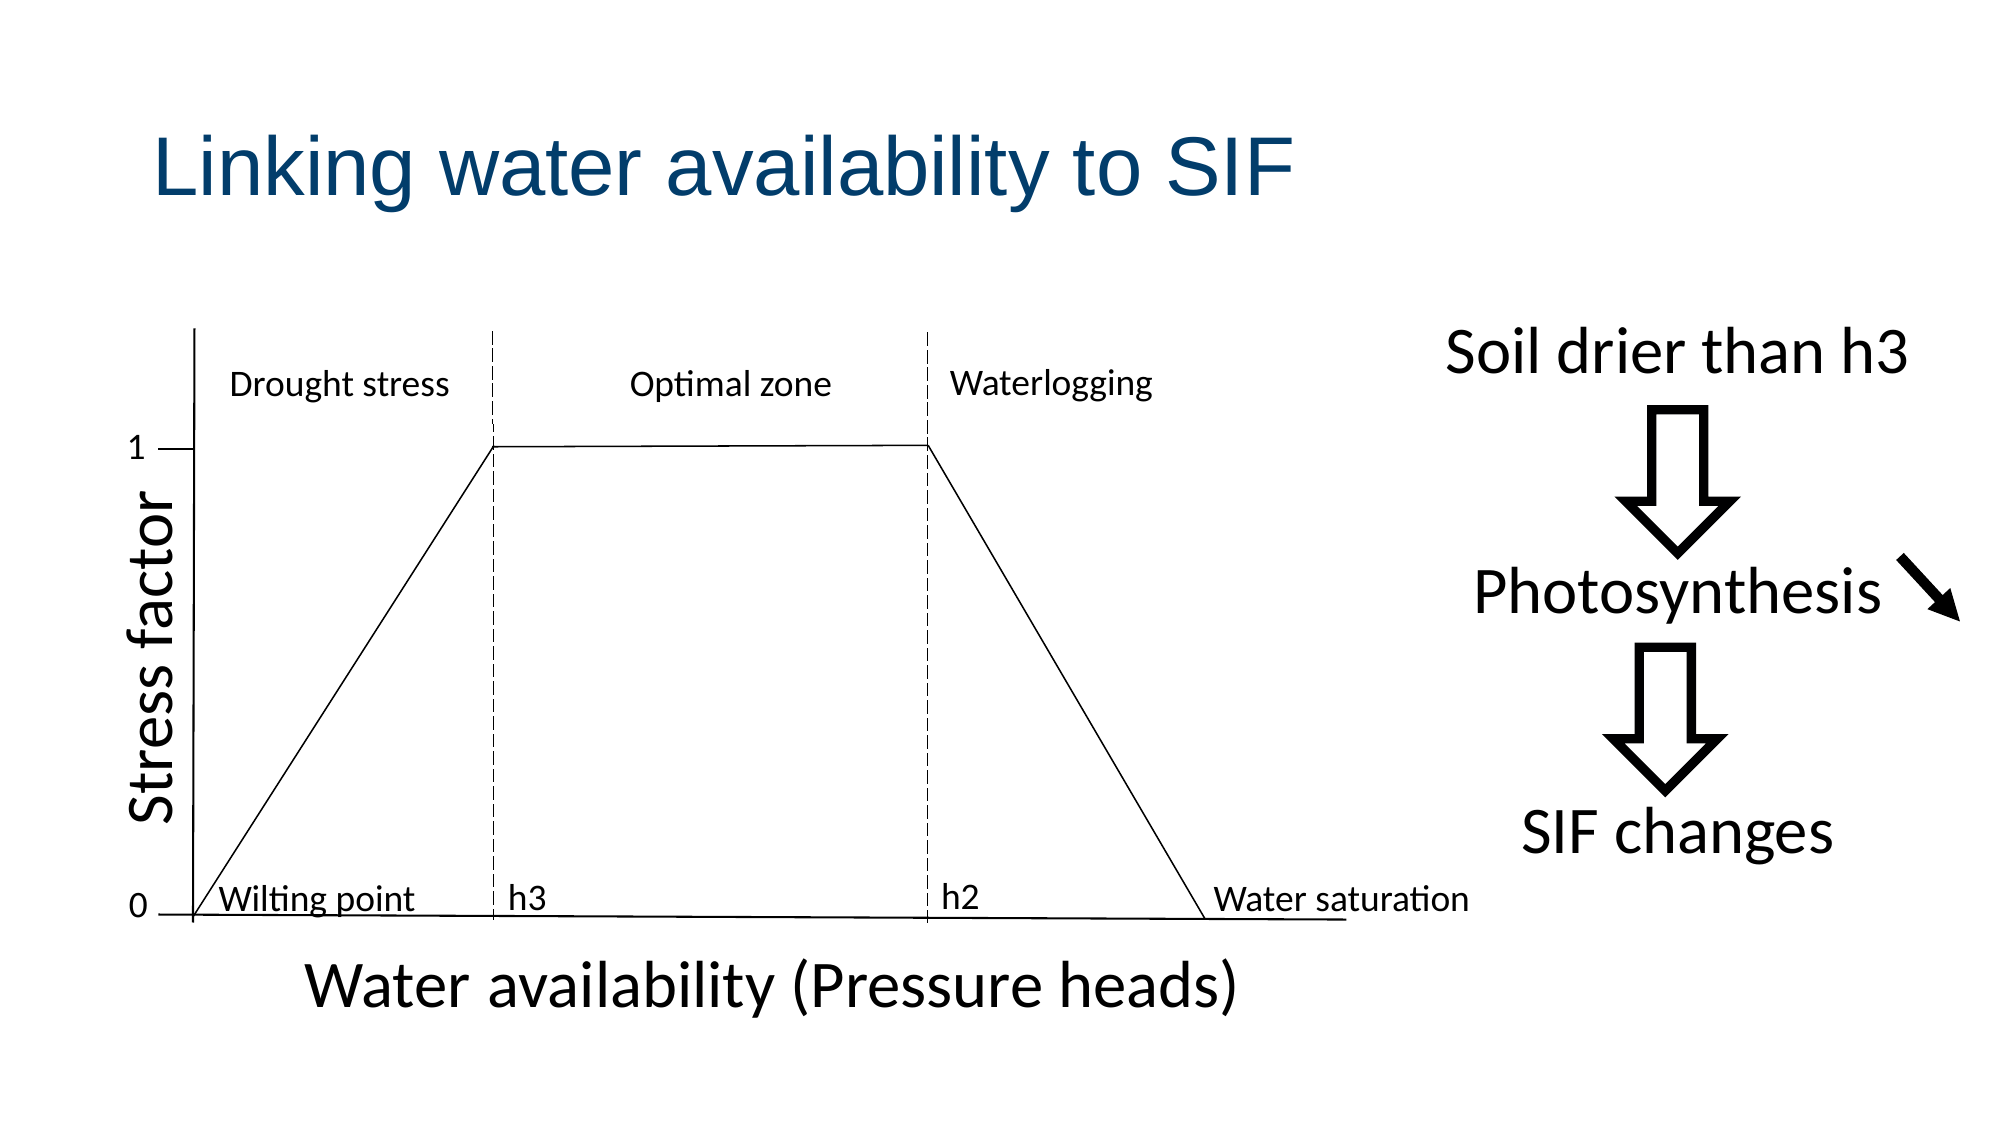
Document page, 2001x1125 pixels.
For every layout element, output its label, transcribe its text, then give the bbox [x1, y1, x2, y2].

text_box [98, 328, 1488, 1032]
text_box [928, 445, 1206, 920]
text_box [192, 445, 495, 918]
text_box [1899, 556, 1960, 622]
text_box [1610, 646, 1720, 793]
text_box [1623, 408, 1733, 555]
text_box Soil drier than h3 Photosynthesis SIF changes [1423, 299, 1932, 875]
title Linking water availability to SIF [137, 59, 1863, 278]
